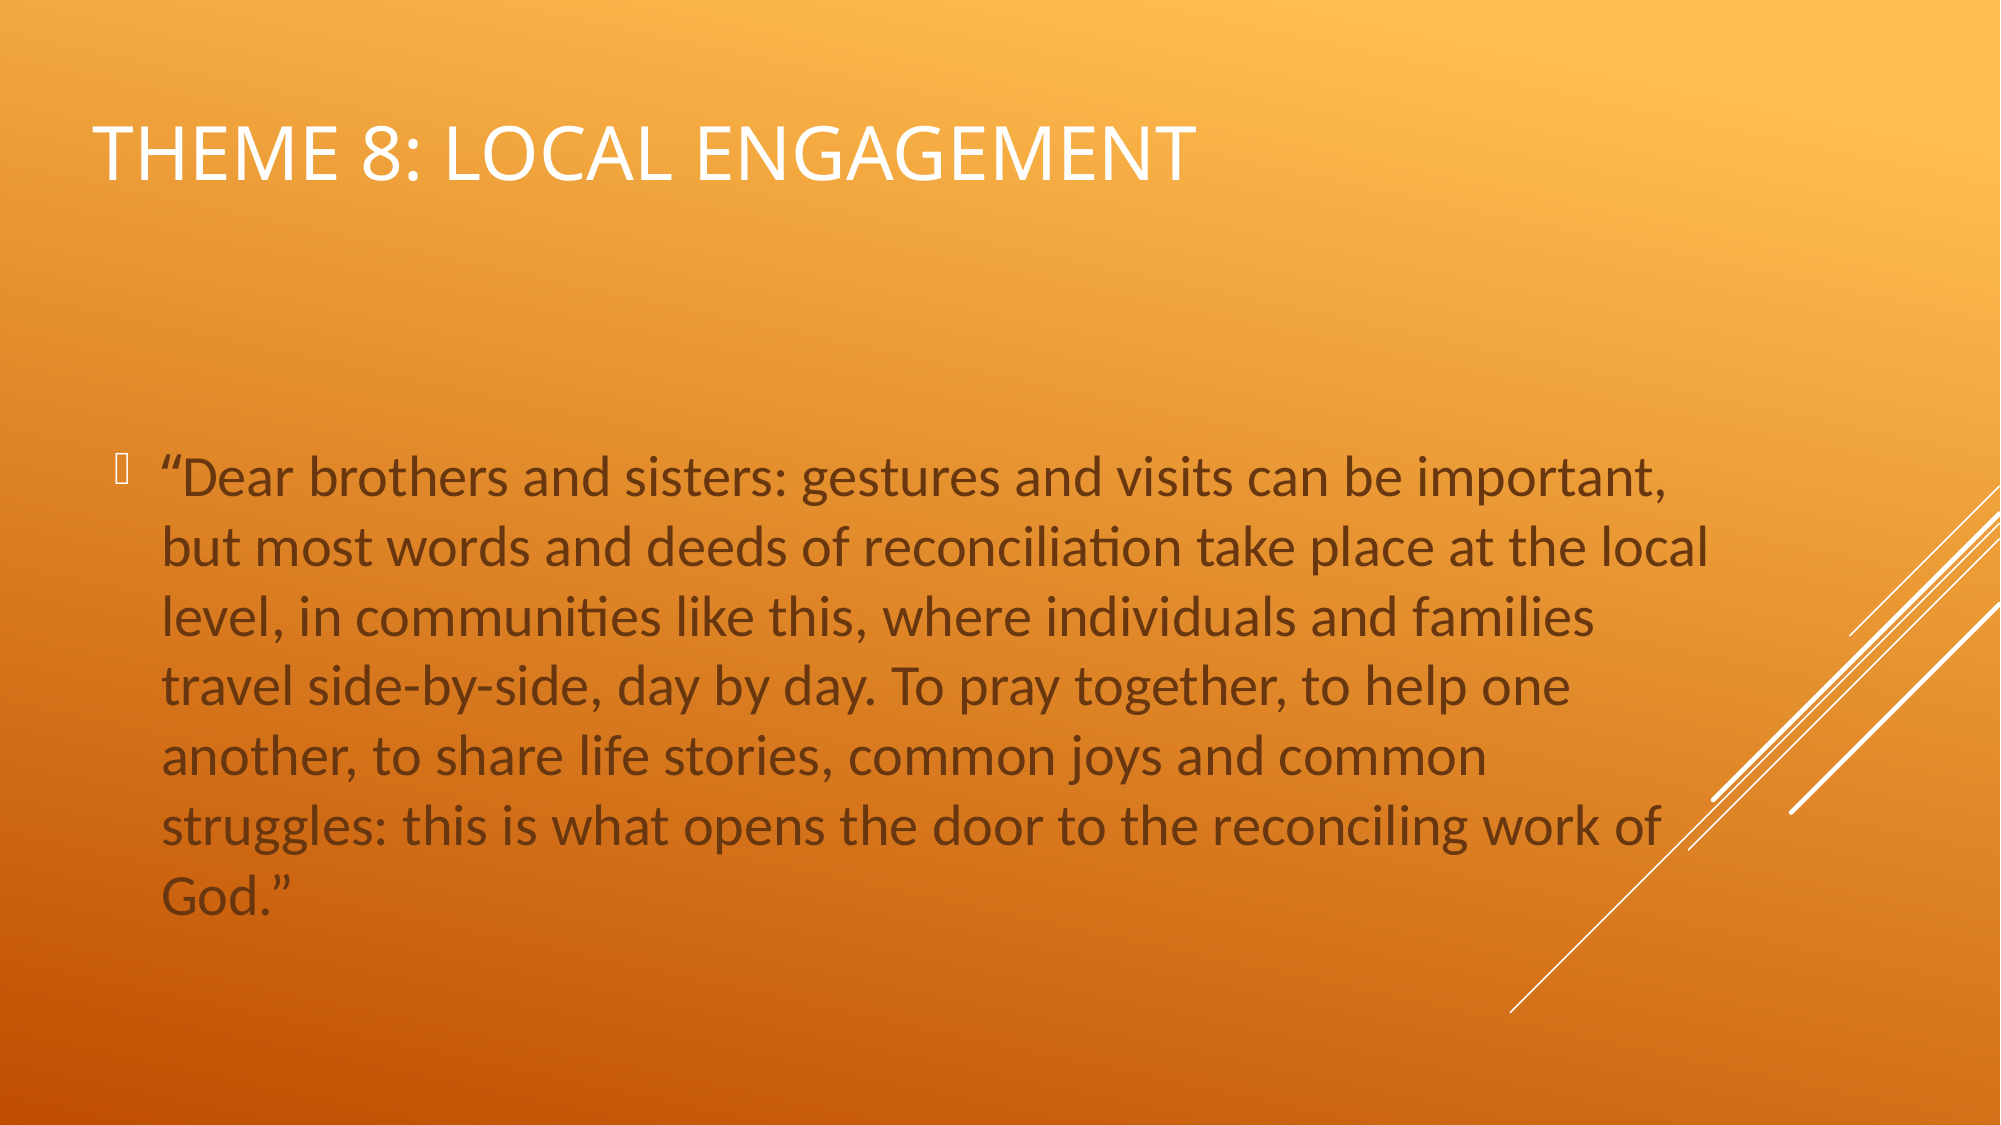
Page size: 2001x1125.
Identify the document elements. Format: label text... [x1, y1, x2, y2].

list “Dear brothers and sisters: gestures and visits can be important, but most words and deeds of reconciliation take place at the local level, in communities like this, where individuals and families travel side-by-side, day by day. To pray together, to help one another, to share life stories, common joys and common struggles: this is what opens the door to the reconciling work of God.” [99, 265, 1728, 1100]
title Theme 8: Local engagement [77, 72, 1923, 320]
